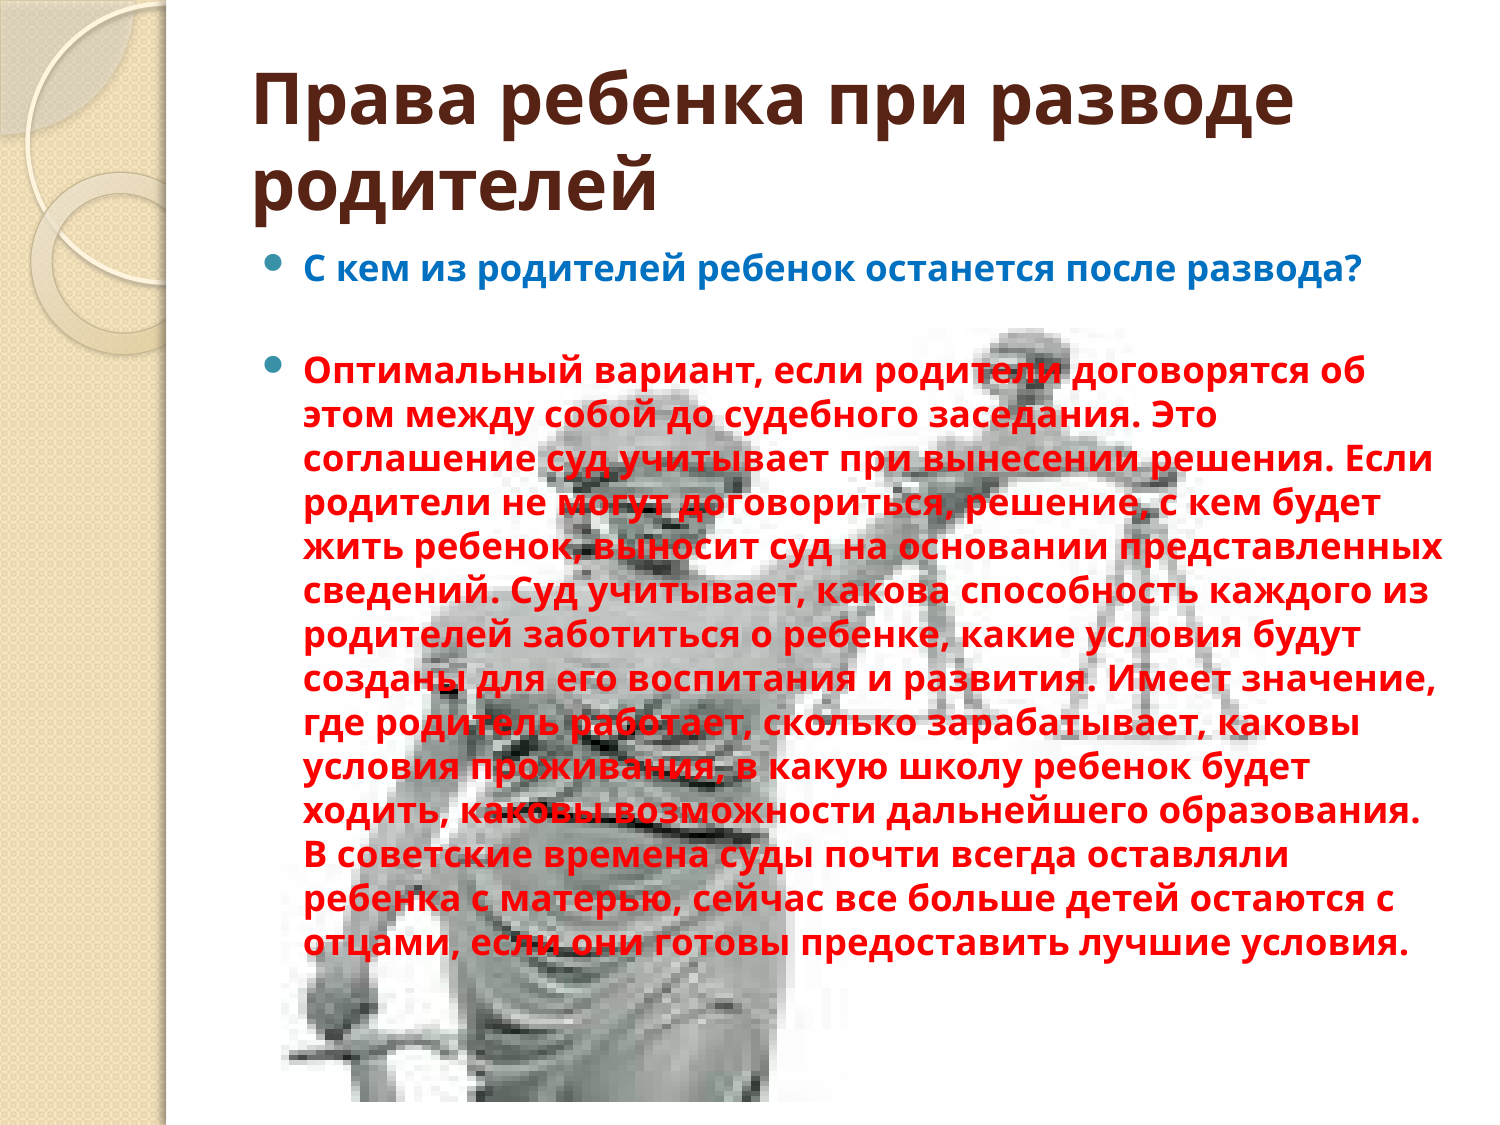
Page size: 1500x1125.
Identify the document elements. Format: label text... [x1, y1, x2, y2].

title Права ребенка при разводе родителей [235, 45, 1466, 233]
picture [280, 327, 1266, 1102]
list С кем из родителей ребенок останется после развода? Оптимальный вариант, если родители договорятся об этом между собой до судебного заседания. Это соглашение суд учитывает при вынесении решения. Если родители не могут договориться, решение, с кем будет жить ребенок, выносит суд на основании представленных сведений. Суд учитывает, какова способность каждого из родителей заботиться о ребенке, какие условия будут созданы для его воспитания и развития. Имеет значение, где родитель работает, сколько зарабатывает, каковы условия проживания, в какую школу ребенок будет ходить, каковы возможности дальнейшего образования. В советские времена суды почти всегда оставляли ребенка с матерью, сейчас все больше детей остаются с отцами, если они готовы предоставить лучшие условия. [235, 237, 1466, 1025]
